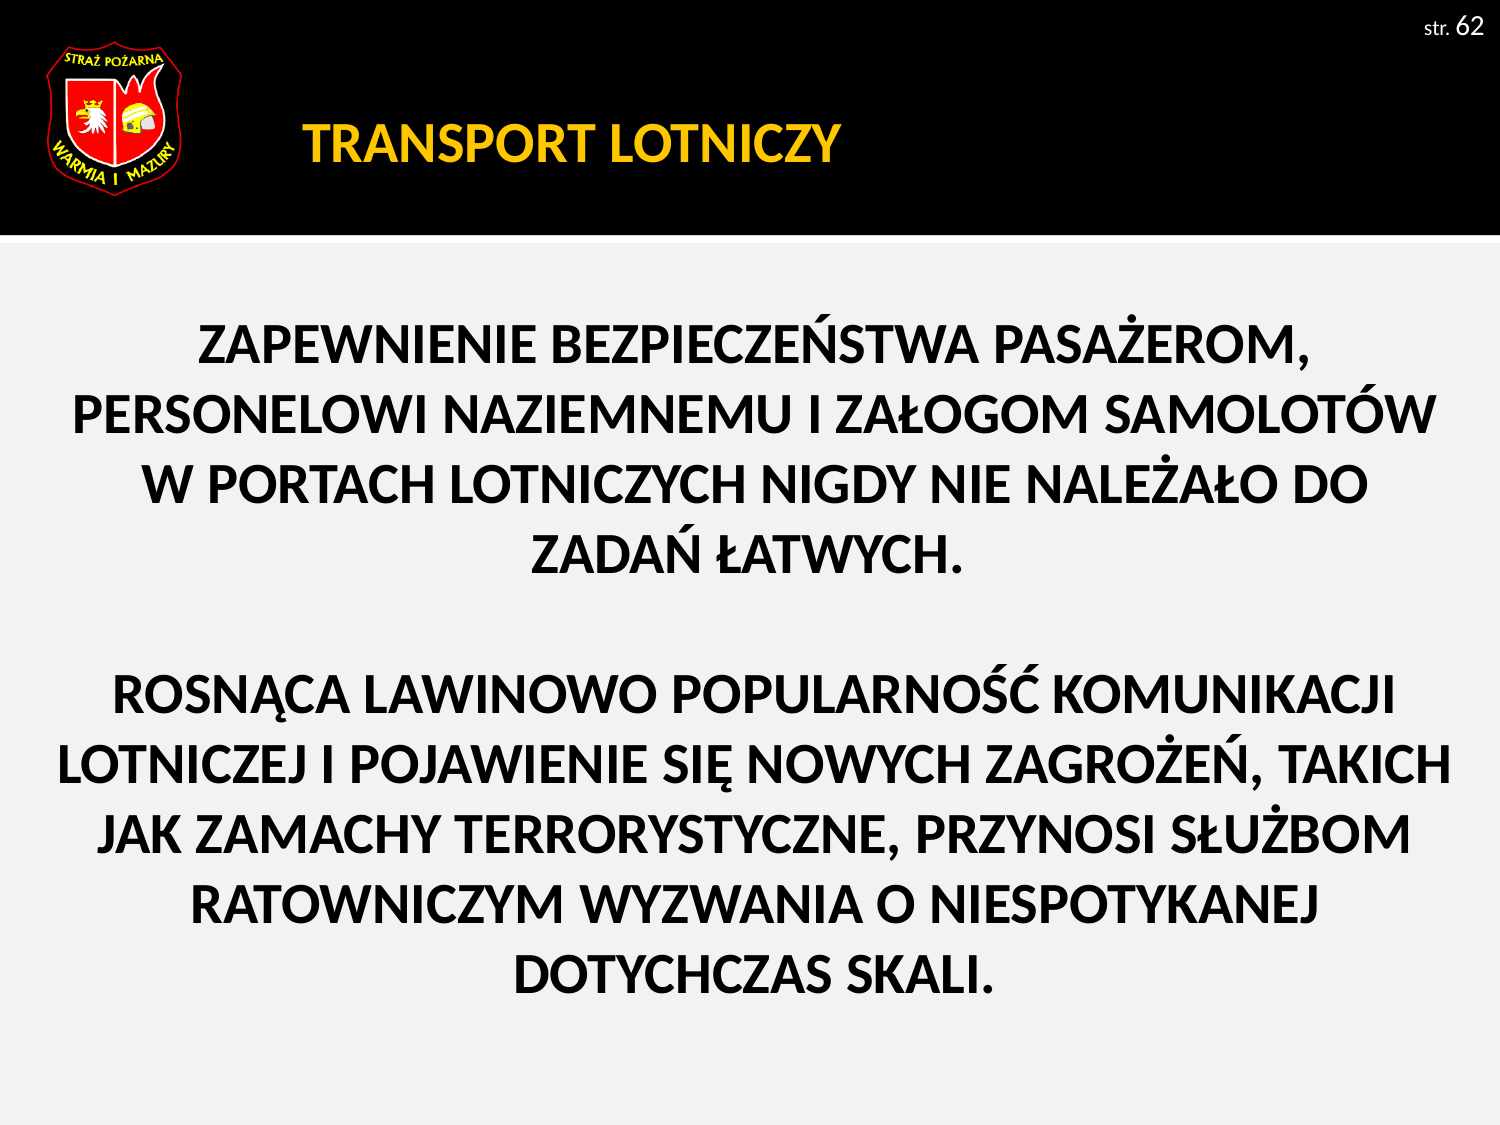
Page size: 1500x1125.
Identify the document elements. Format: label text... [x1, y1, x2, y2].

title TRANSPORT LOTNICZY [75, 45, 1425, 233]
list ZAPEWNIENIE BEZPIECZEŃSTWA PASAŻEROM, PERSONELOWI NAZIEMNEMU I ZAŁOGOM SAMOLOTÓW W PORTACH LOTNICZYCH NIGDY NIE NALEŻAŁO DO ZADAŃ ŁATWYCH. ROSNĄCA LAWINOWO POPULARNOŚĆ KOMUNIKACJI LOTNICZEJ I POJAWIENIE SIĘ NOWYCH ZAGROŻEŃ, TAKICH JAK ZAMACHY TERRORYSTYCZNE, PRZYNOSI SŁUŻBOM RATOWNICZYM WYZWANIA O NIESPOTYKANEJ DOTYCHCZAS SKALI. [0, 219, 1471, 1106]
picture [46, 41, 182, 196]
slide_number str. 62 [1404, 0, 1500, 41]
